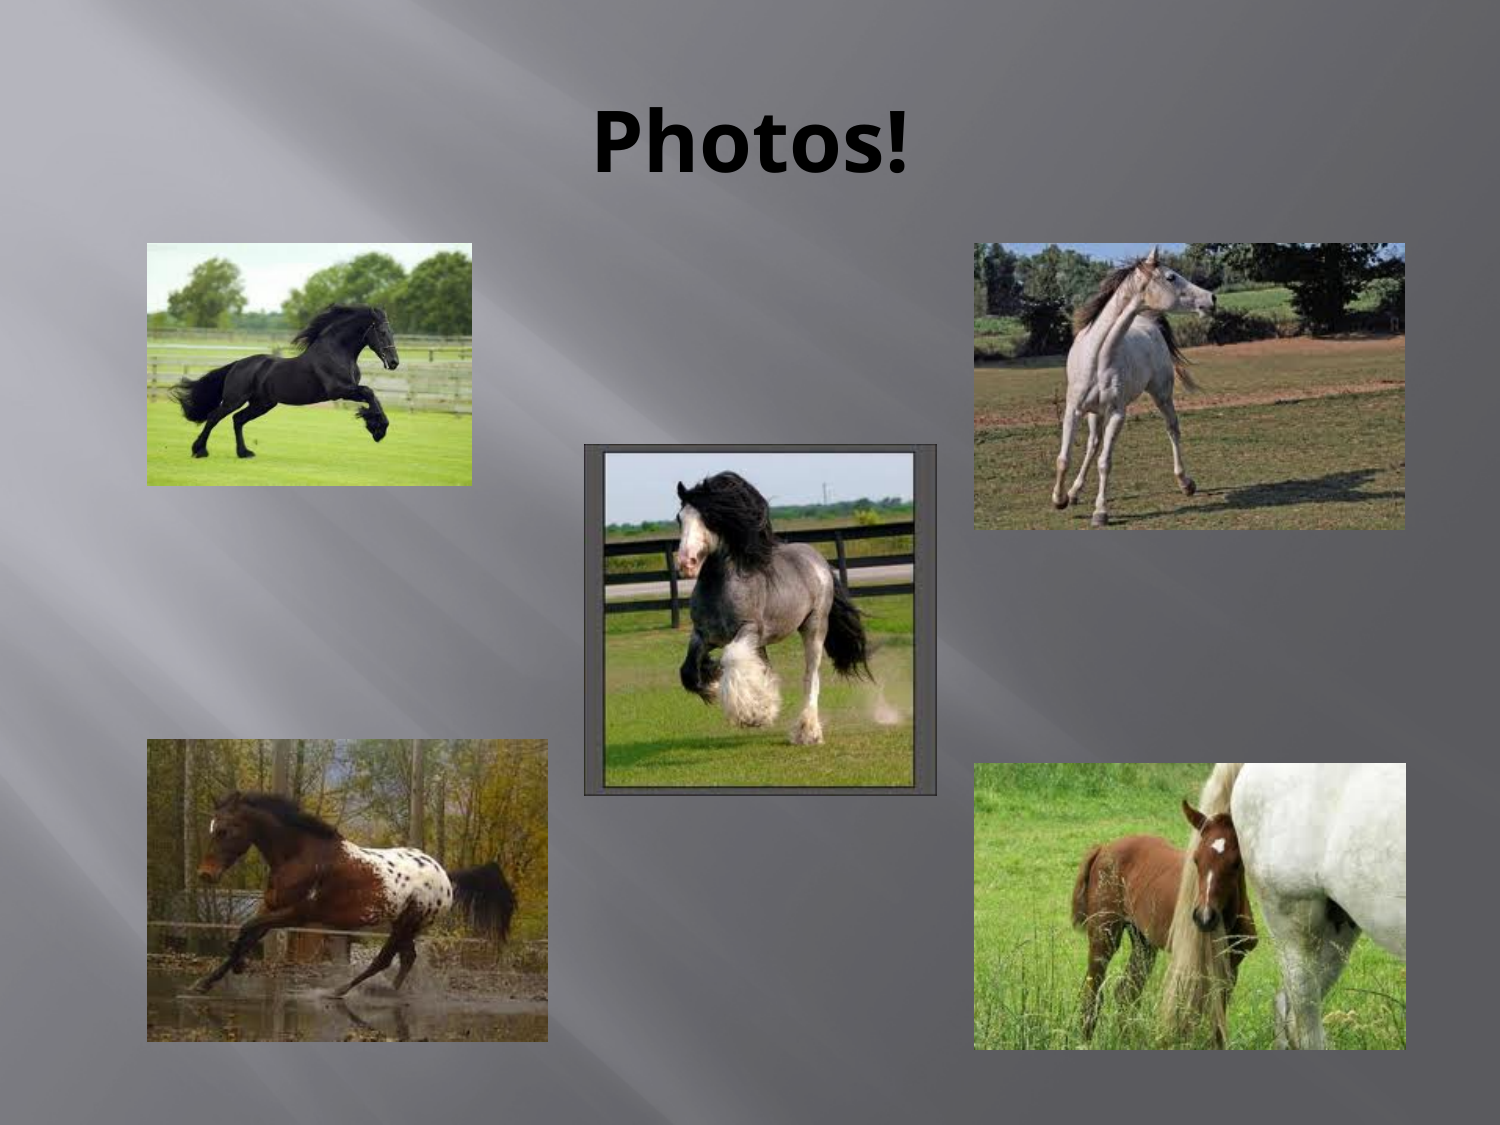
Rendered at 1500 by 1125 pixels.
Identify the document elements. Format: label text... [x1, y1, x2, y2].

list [147, 243, 472, 487]
picture [584, 444, 937, 797]
title Photos! [75, 45, 1425, 233]
picture [974, 243, 1405, 530]
picture [974, 762, 1406, 1050]
picture [147, 739, 548, 1042]
